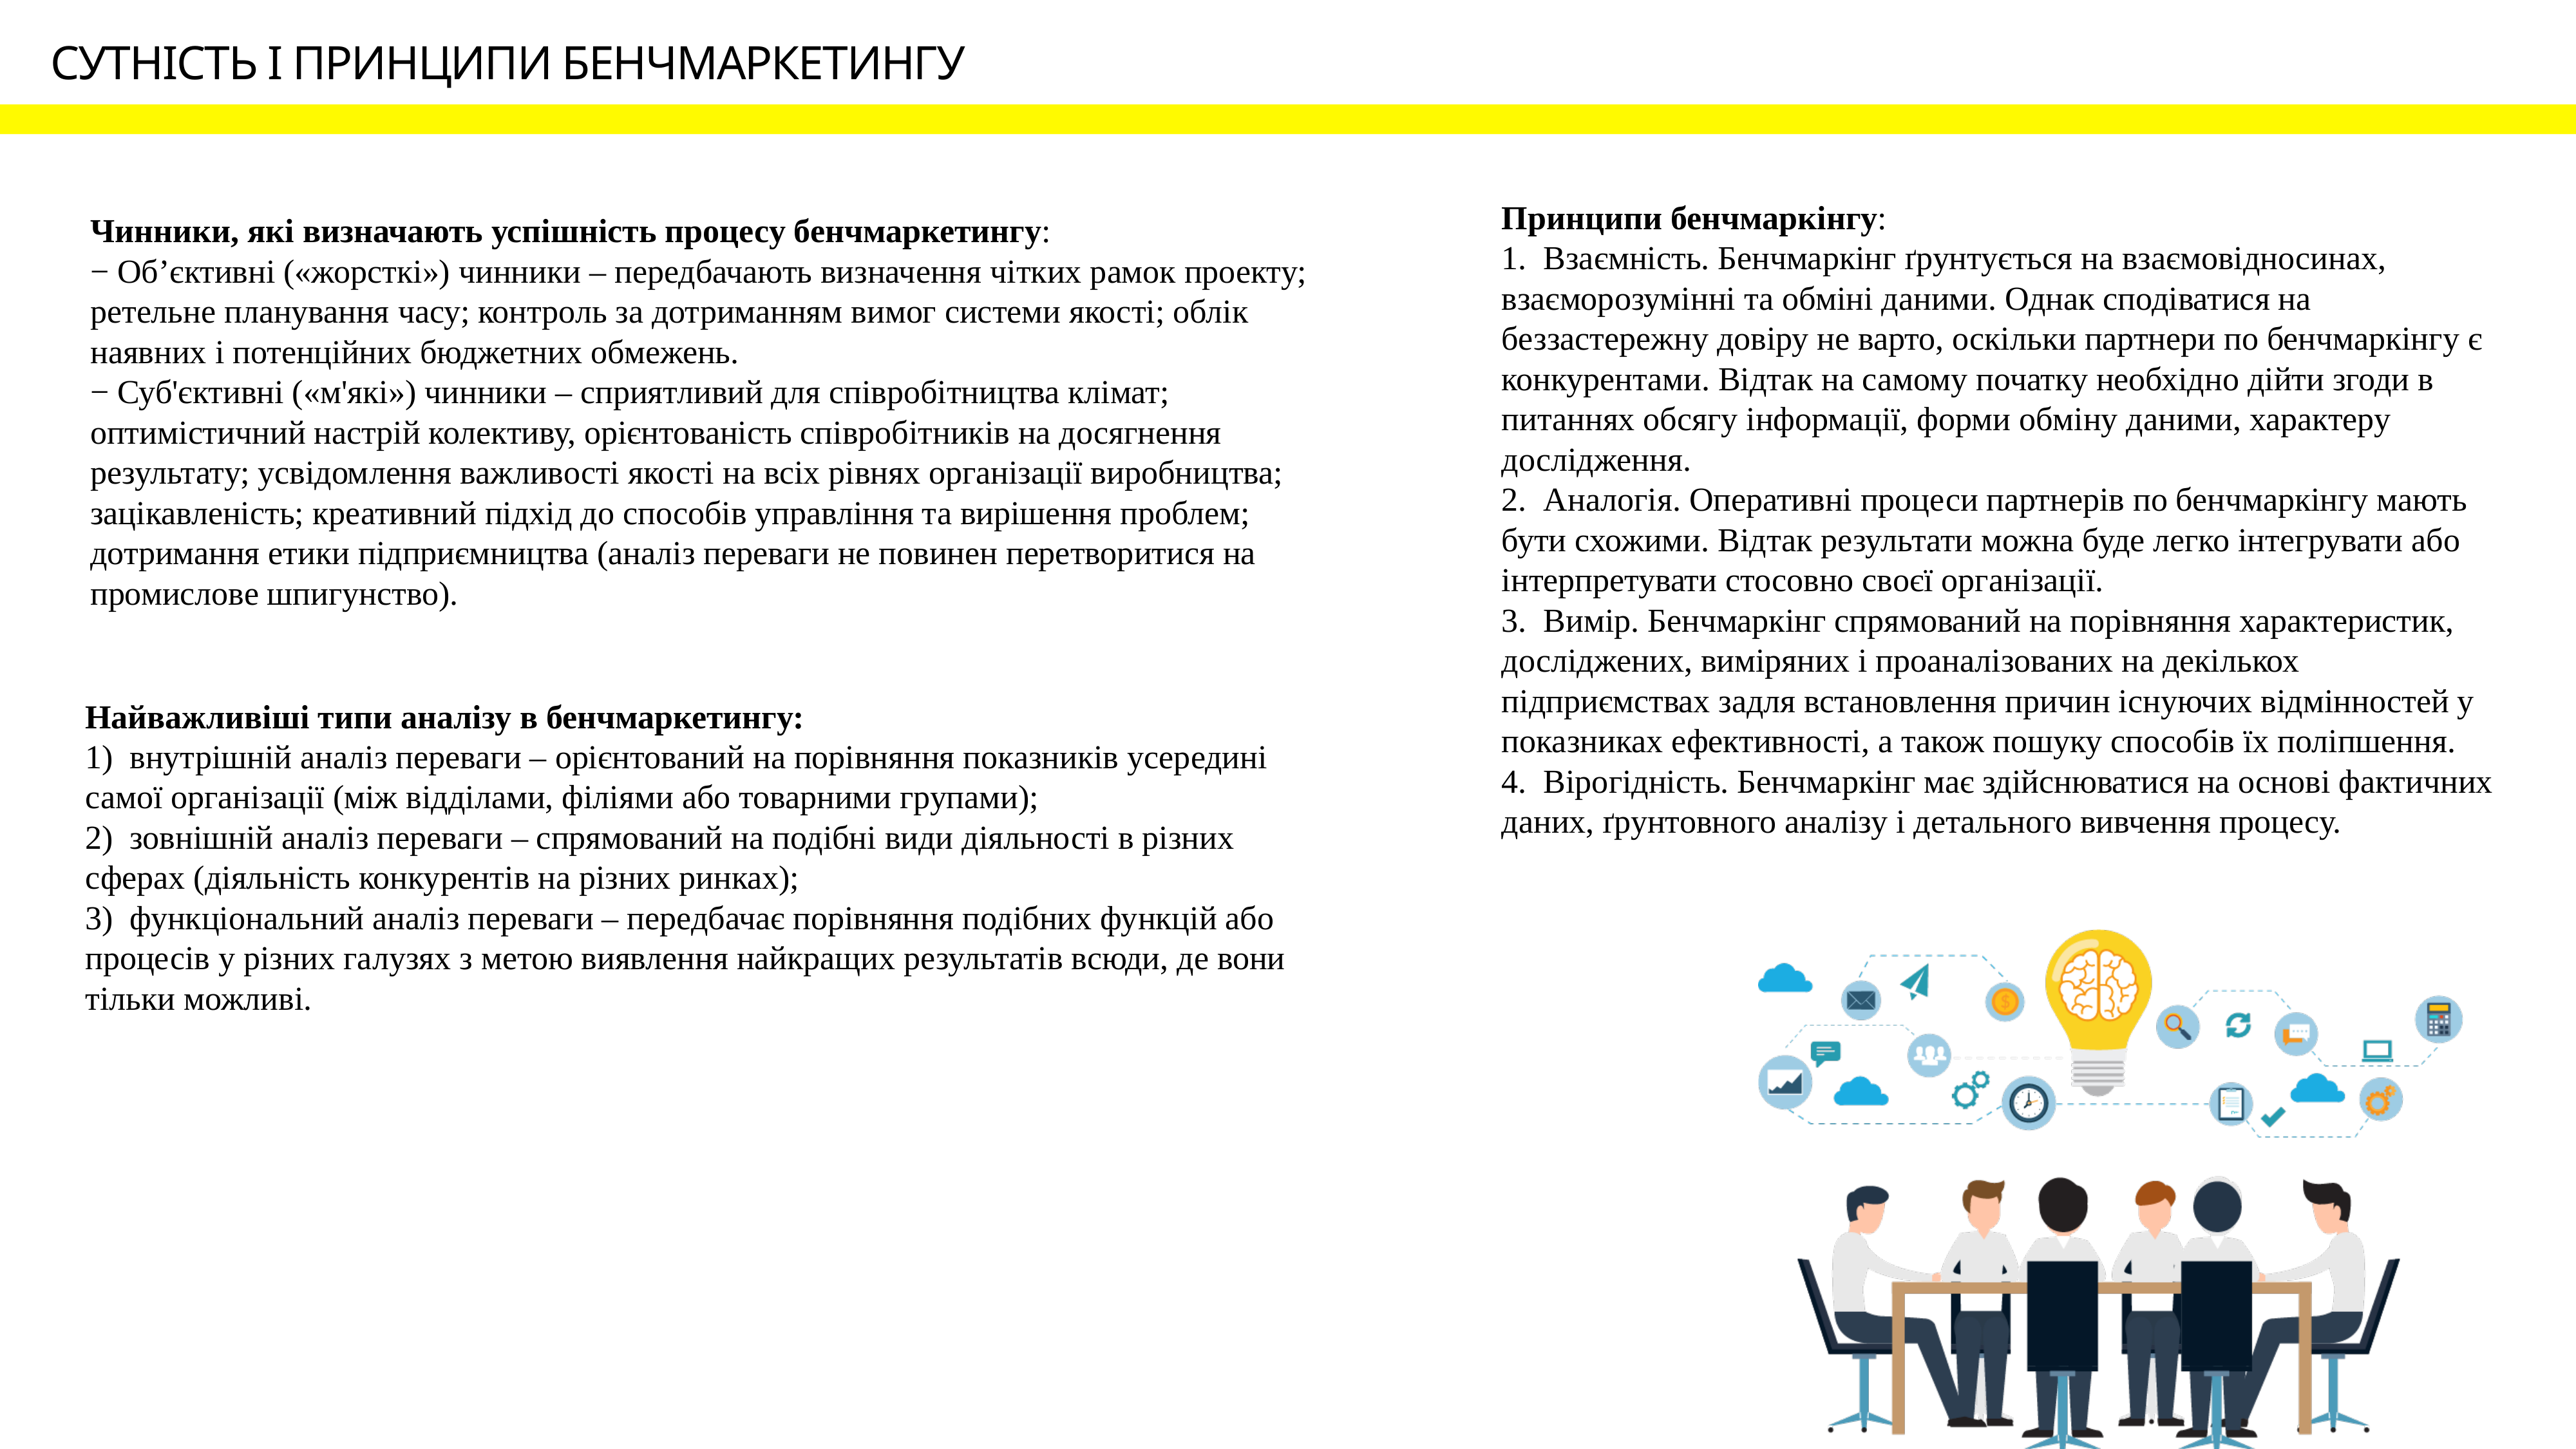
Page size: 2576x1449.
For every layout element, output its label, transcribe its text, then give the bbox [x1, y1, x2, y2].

text_box Принципи бенчмаркінгу: 1. Взаємність. Бенчмаркінг ґрунтується на взаємовідносинах, взаєморозумінні та обміні даними. Однак сподіватися на беззастережну довіру не варто, оскільки партнери по бенчмаркінгу є конкурентами. Відтак на самому початку необхідно дійти згоди в питаннях обсягу інформації, форми обміну даними, характеру дослідження. 2. Аналогія. Оперативні процеси партнерів по бенчмаркінгу мають бути схожими. Відтак результати можна буде легко інтегрувати або інтерпретувати стосовно своєї організації. 3. Вимір. Бенчмаркінг спрямований на порівняння характеристик, досліджених, виміряних і проаналізованих на декількох підприємствах задля встановлення причин існуючих відмінностей у показниках ефективності, а також пошуку способів їх поліпшення. 4. Вірогідність. Бенчмаркінг має здійснюватися на основі фактичних даних, ґрунтовного аналізу і детального вивчення процесу. [1496, 191, 2506, 846]
list Сутність і принципи бенчмаркетингу [44, 27, 2356, 102]
picture [1758, 929, 2463, 1449]
text_box Чинники, які визначають успішність процесу бенчмаркетингу: − Об’єктивні («жорсткі») чинники – передбачають визначення чітких рамок проекту; ретельне планування часу; контроль за дотриманням вимог системи якості; облік наявних і потенційних бюджетних обмежень. − Суб'єктивні («м'які») чинники – сприятливий для співробітництва клімат; оптимістичний настрій колективу, орієнтованість співробітників на досягнення результату; усвідомлення важливості якості на всіх рівнях організації виробництва; зацікавленість; креативний підхід до способів управління та вирішення проблем; дотримання етики підприємництва (аналіз переваги не повинен перетворитися на промислове шпигунство). [85, 204, 1368, 617]
text_box Найважливіші типи аналізу в бенчмаркетингу: 1) внутрішній аналіз переваги – орієнтований на порівняння показників усередині самої організації (між відділами, філіями або товарними групами); 2) зовнішній аналіз переваги – спрямований на подібні види діяльності в різних сферах (діяльність конкурентів на різних ринках); 3) функціональний аналіз переваги – передбачає порівняння подібних функцій або процесів у різних галузях з метою виявлення найкращих результатів всюди, де вони тільки можливі. [80, 689, 1296, 1022]
